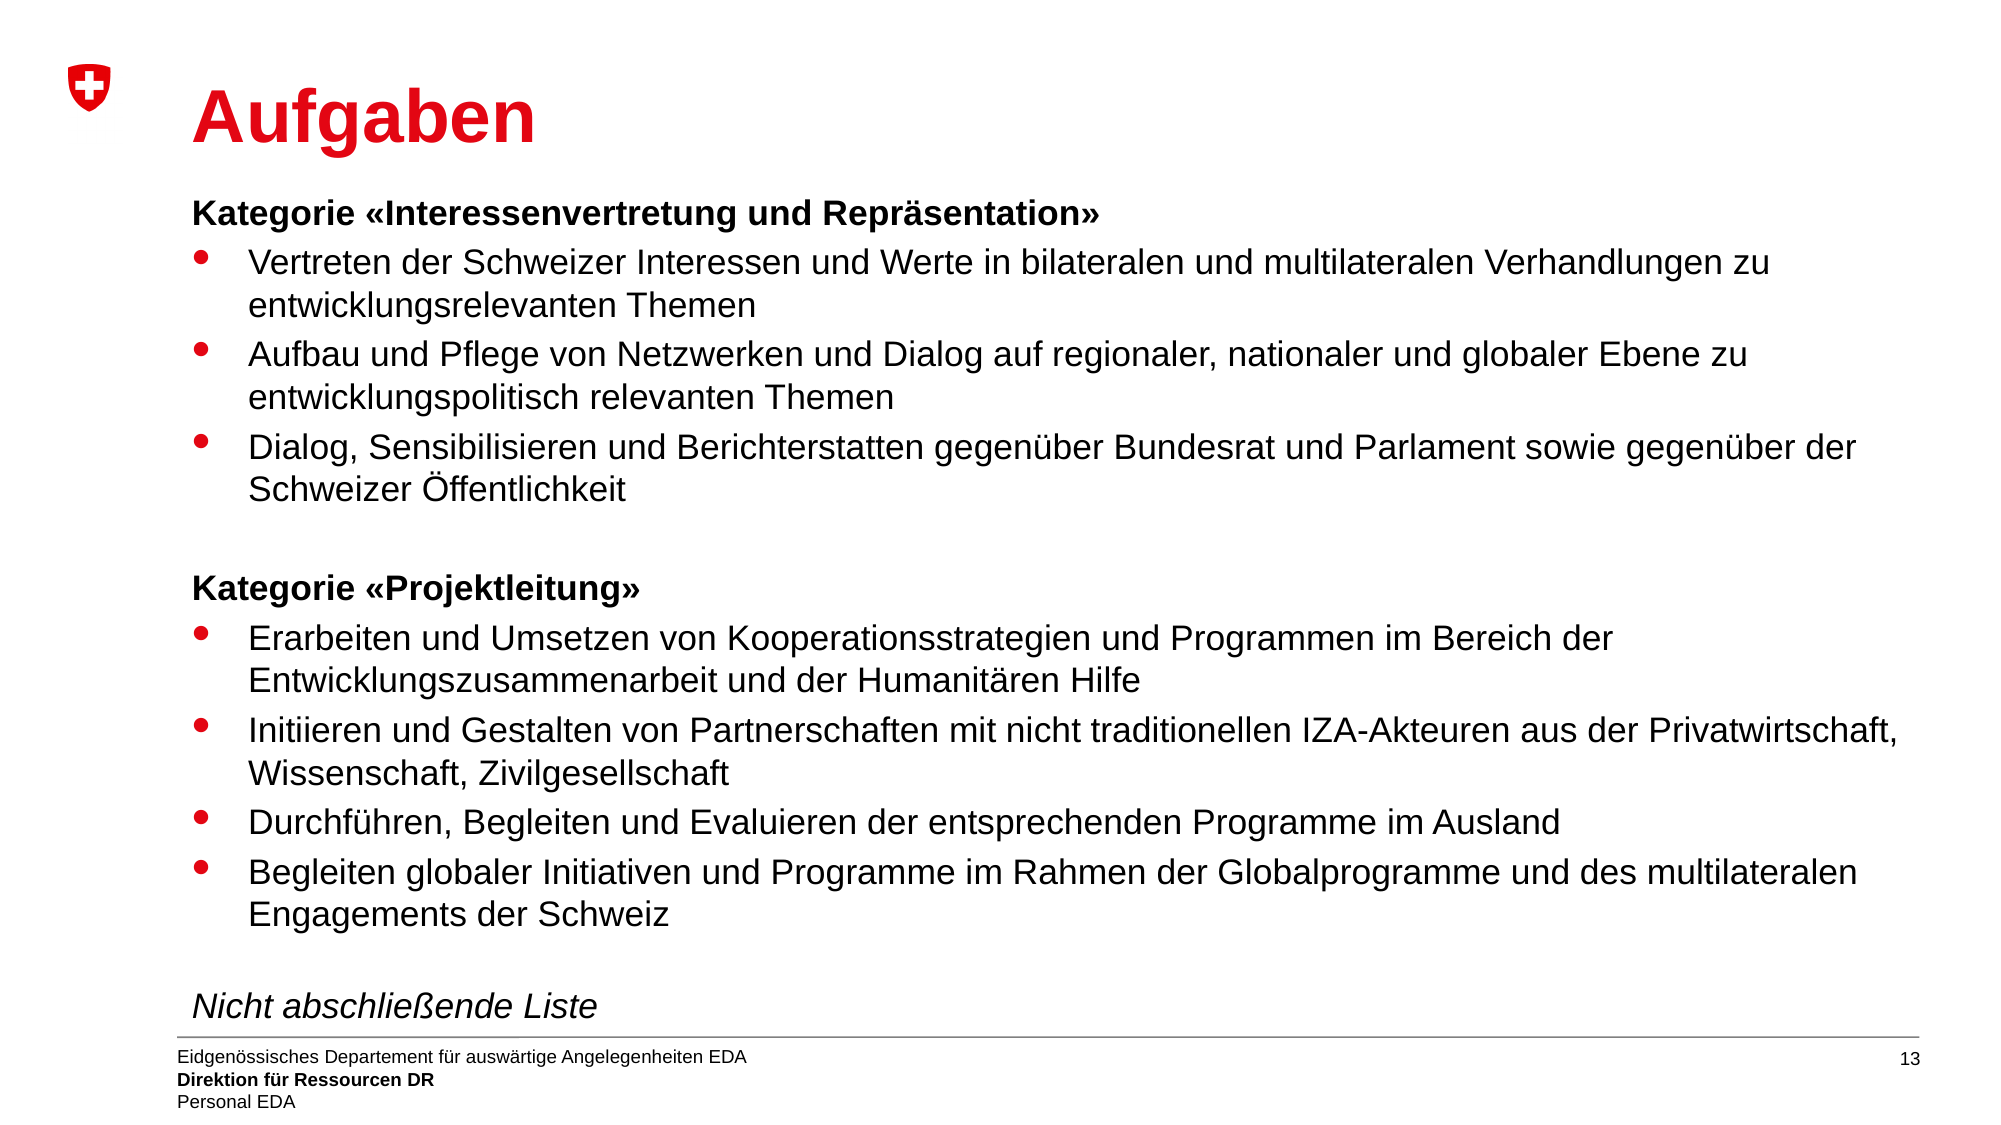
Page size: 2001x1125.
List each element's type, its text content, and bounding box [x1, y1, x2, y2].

picture [68, 64, 123, 144]
list Kategorie «Interessenvertretung und Repräsentation» Vertreten der Schweizer Interessen und Werte in bilateralen und multilateralen Verhandlungen zu entwicklungsrelevanten Themen Aufbau und Pflege von Netzwerken und Dialog auf regionaler, nationaler und globaler Ebene zu entwicklungspolitisch relevanten Themen Dialog, Sensibilisieren und Berichterstatten gegenüber Bundesrat und Parlament sowie gegenüber der Schweizer Öffentlichkeit Kategorie «Projektleitung» Erarbeiten und Umsetzen von Kooperationsstrategien und Programmen im Bereich der Entwicklungszusammenarbeit und der Humanitären Hilfe Initiieren und Gestalten von Partnerschaften mit nicht traditionellen IZA-Akteuren aus der Privatwirtschaft, Wissenschaft, Zivilgesellschaft Durchführen, Begleiten und Evaluieren der entsprechenden Programme im Ausland Begleiten globaler Initiativen und Programme im Rahmen der Globalprogramme und des multilateralen Engagements der Schweiz Nicht abschließende Liste [177, 182, 1920, 1056]
title Aufgaben [177, 59, 1920, 162]
